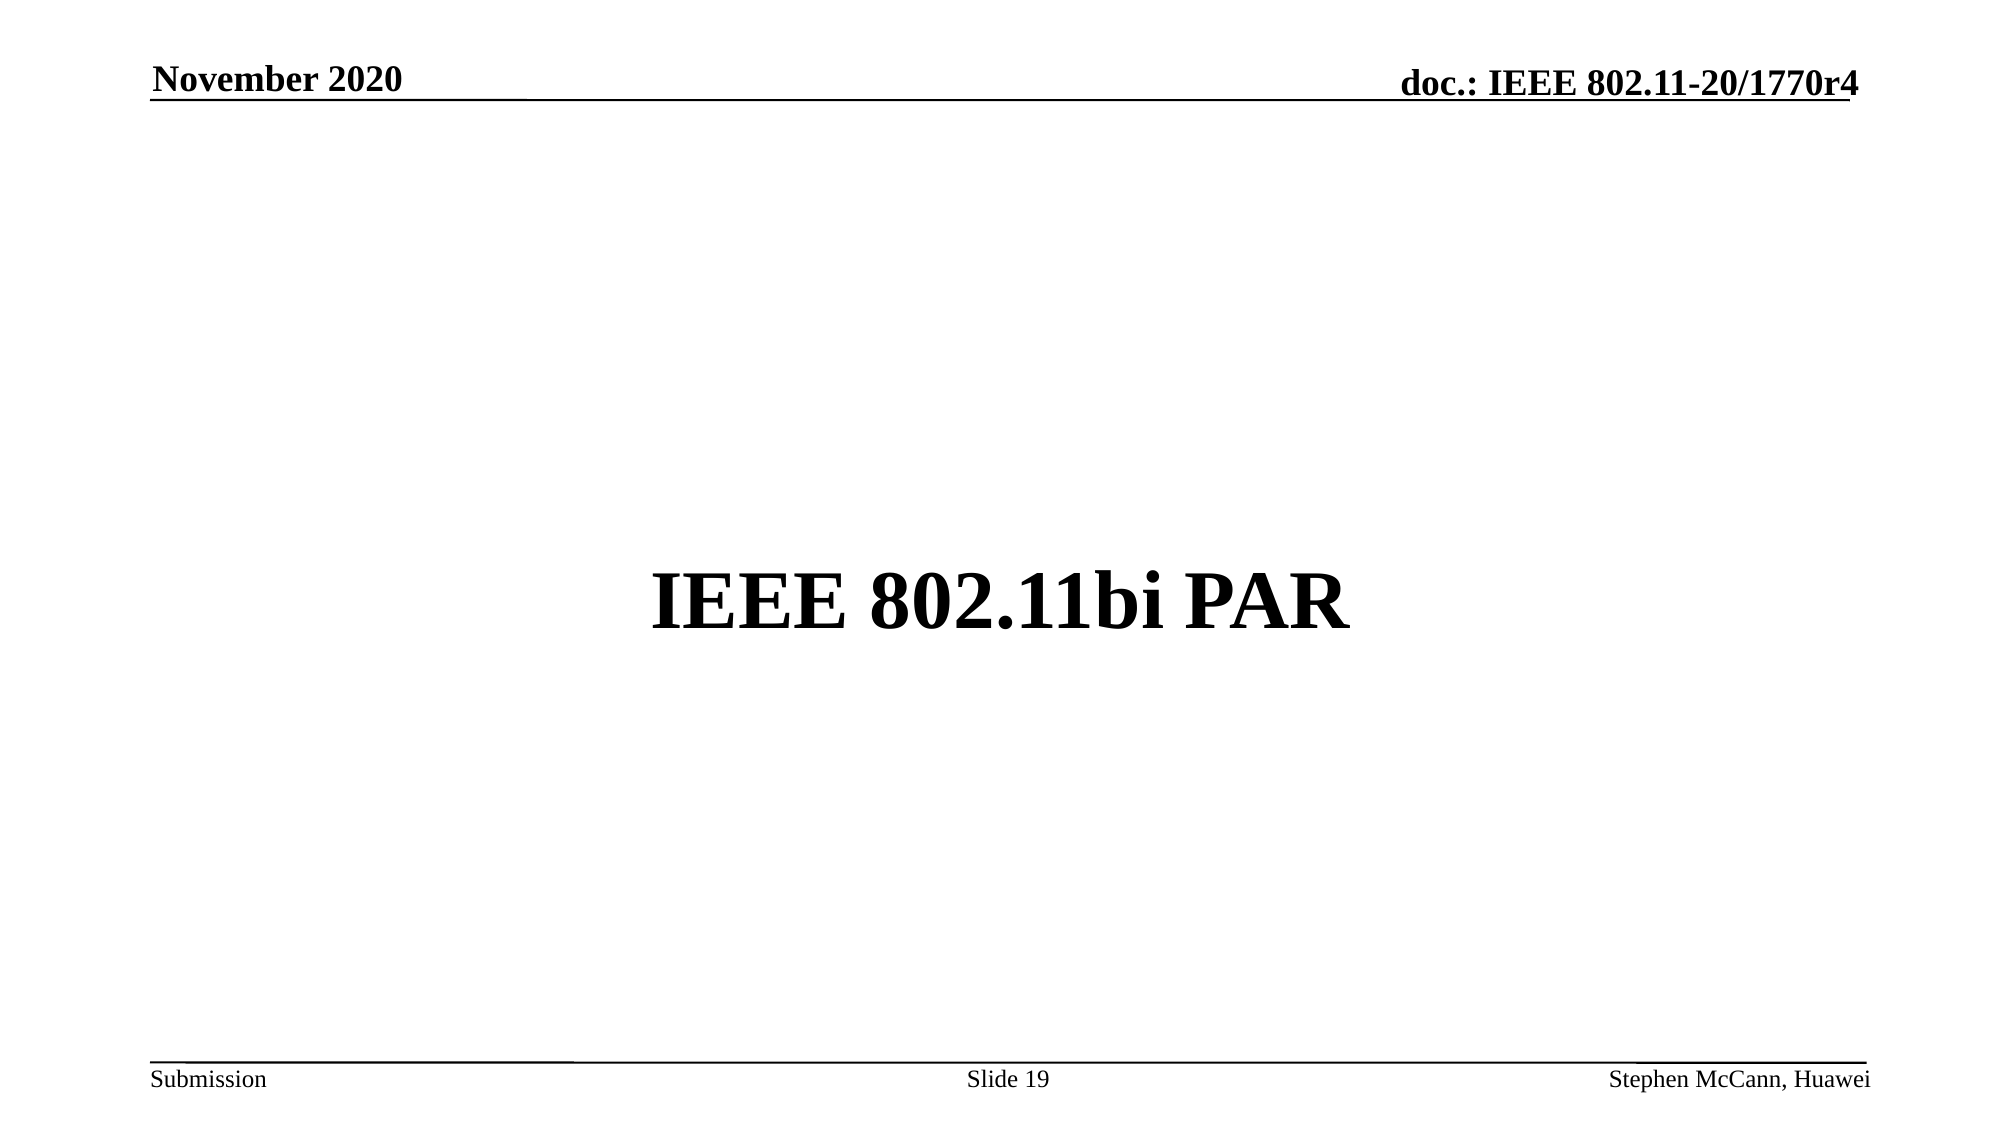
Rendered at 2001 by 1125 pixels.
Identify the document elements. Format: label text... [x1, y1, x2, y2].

slide_number Slide 19 [950, 1061, 1067, 1123]
title IEEE 802.11bi PAR [149, 537, 1851, 762]
footer Stephen McCann, Huawei [1174, 1061, 1872, 1093]
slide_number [152, 54, 563, 100]
